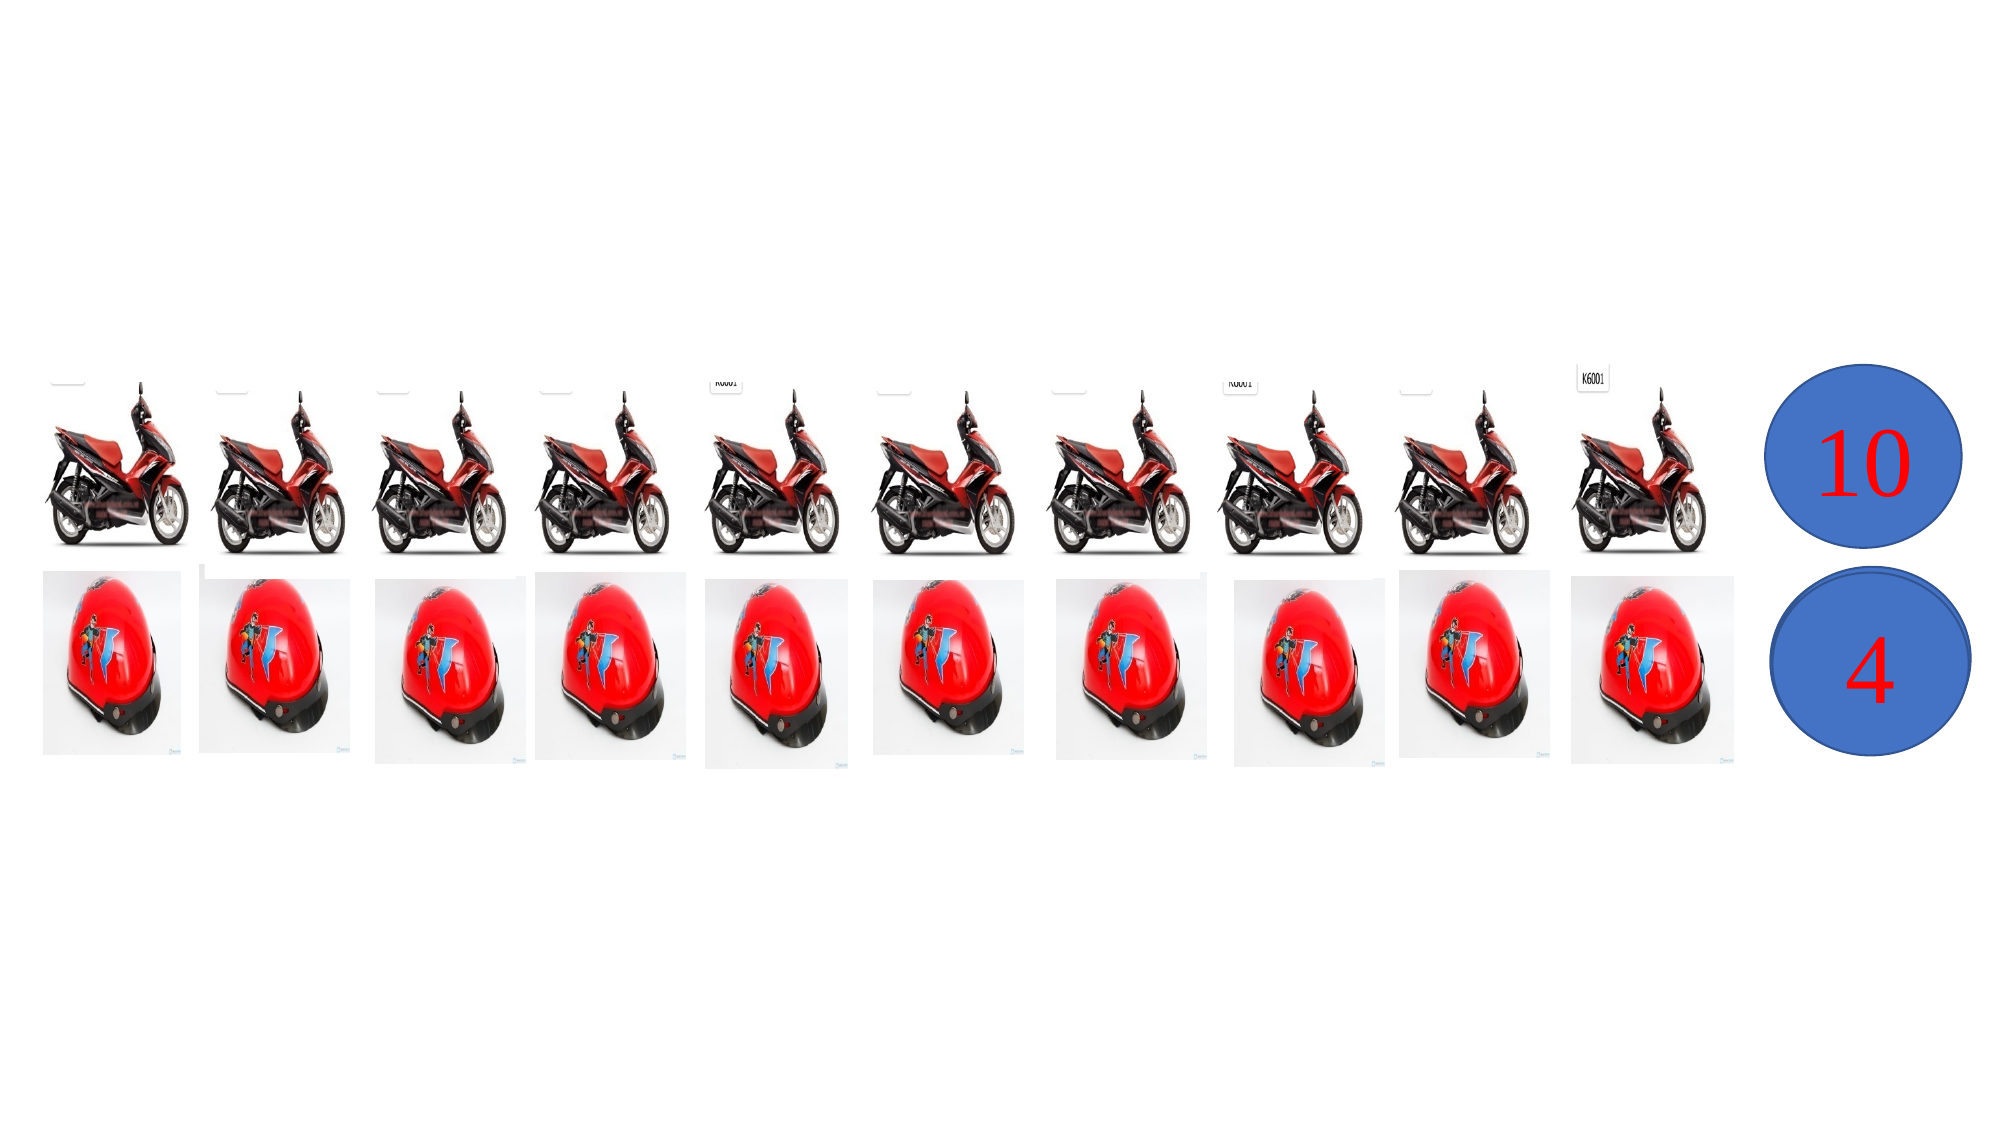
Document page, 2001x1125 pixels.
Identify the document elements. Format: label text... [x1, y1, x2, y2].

text_box 7 [1779, 565, 1972, 675]
text_box 4 [1771, 571, 1970, 757]
picture [1565, 364, 1734, 764]
text_box 10 [1764, 363, 1963, 549]
picture [1388, 390, 1550, 758]
picture [365, 391, 526, 764]
picture [528, 391, 686, 760]
picture [698, 382, 849, 769]
picture [864, 391, 1025, 755]
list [43, 571, 181, 755]
picture [1210, 382, 1385, 767]
picture [1039, 390, 1207, 760]
picture [38, 382, 355, 753]
